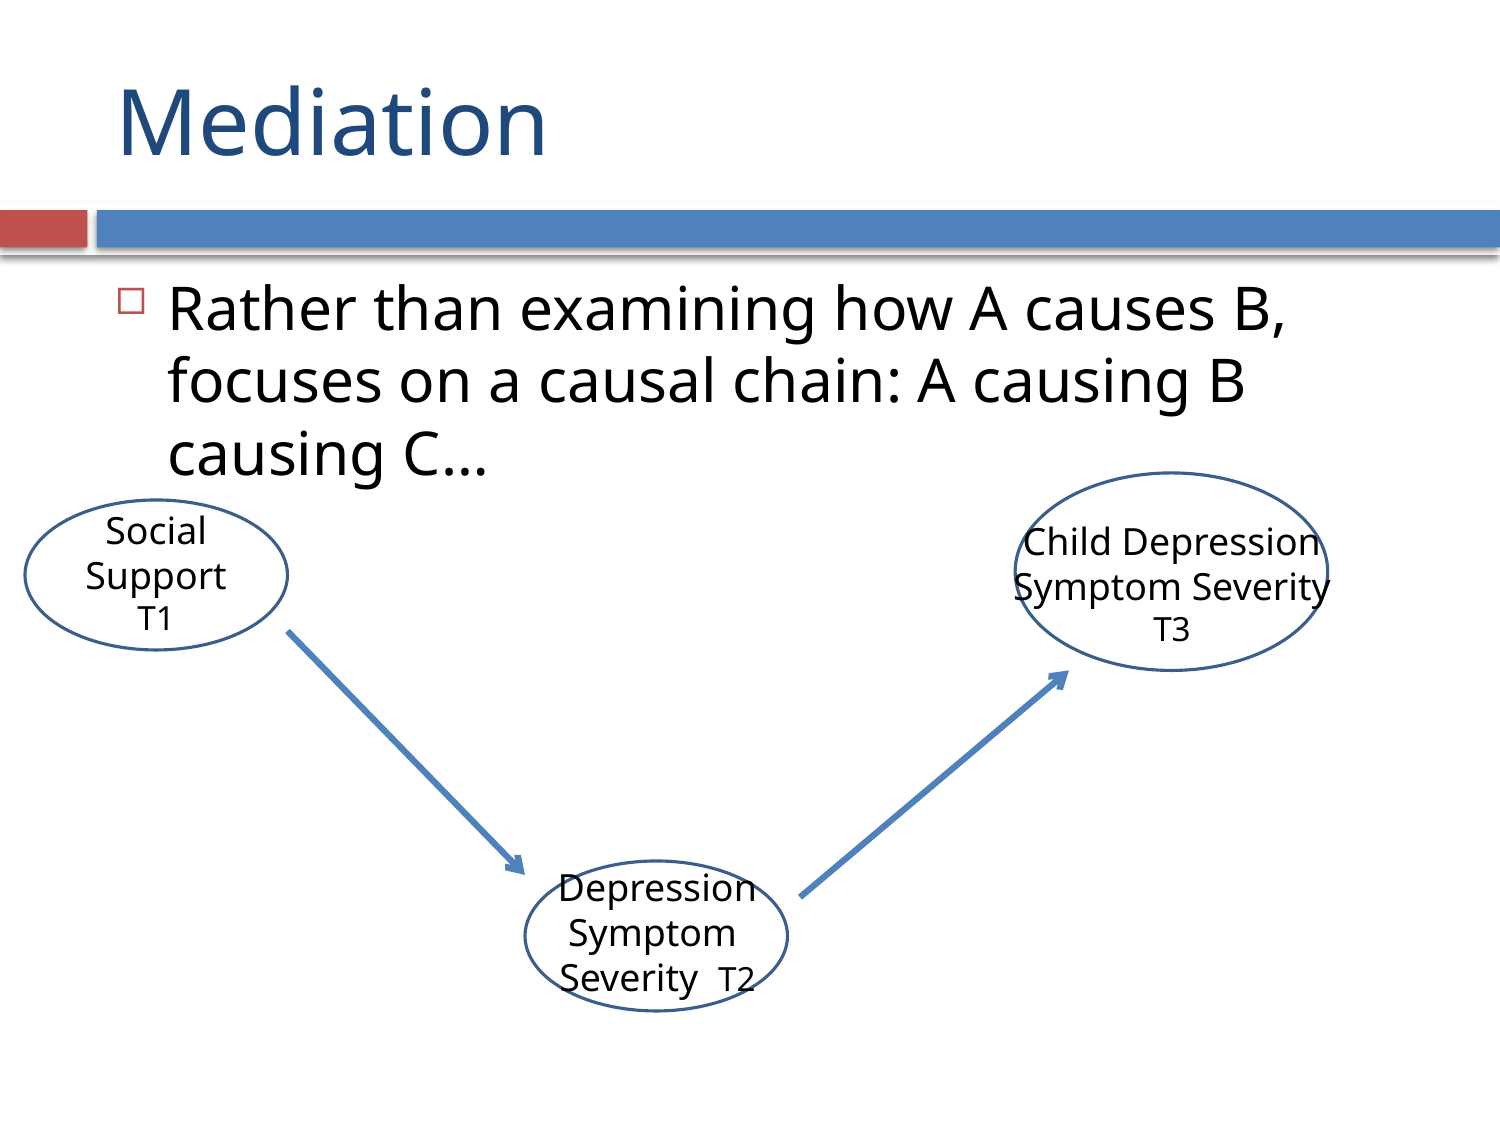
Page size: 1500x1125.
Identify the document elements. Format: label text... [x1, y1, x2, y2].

text_box [606, 1007, 706, 1013]
text_box [23, 516, 70, 634]
text_box [1083, 655, 1260, 673]
text_box Child Depression Symptom Severity T3 [998, 510, 1346, 655]
text_box [102, 645, 210, 652]
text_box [799, 670, 1070, 898]
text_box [287, 630, 526, 876]
title Mediation [100, 37, 1438, 200]
list Rather than examining how A causes B, focuses on a causal chain: A causing B causing C… [100, 262, 1438, 1000]
text_box [1046, 471, 1296, 510]
text_box Social Support T1 [70, 499, 242, 645]
text_box [772, 898, 790, 974]
text_box [523, 895, 543, 977]
text_box [242, 516, 290, 634]
text_box Depression Symptom Severity T2 [543, 856, 772, 1007]
